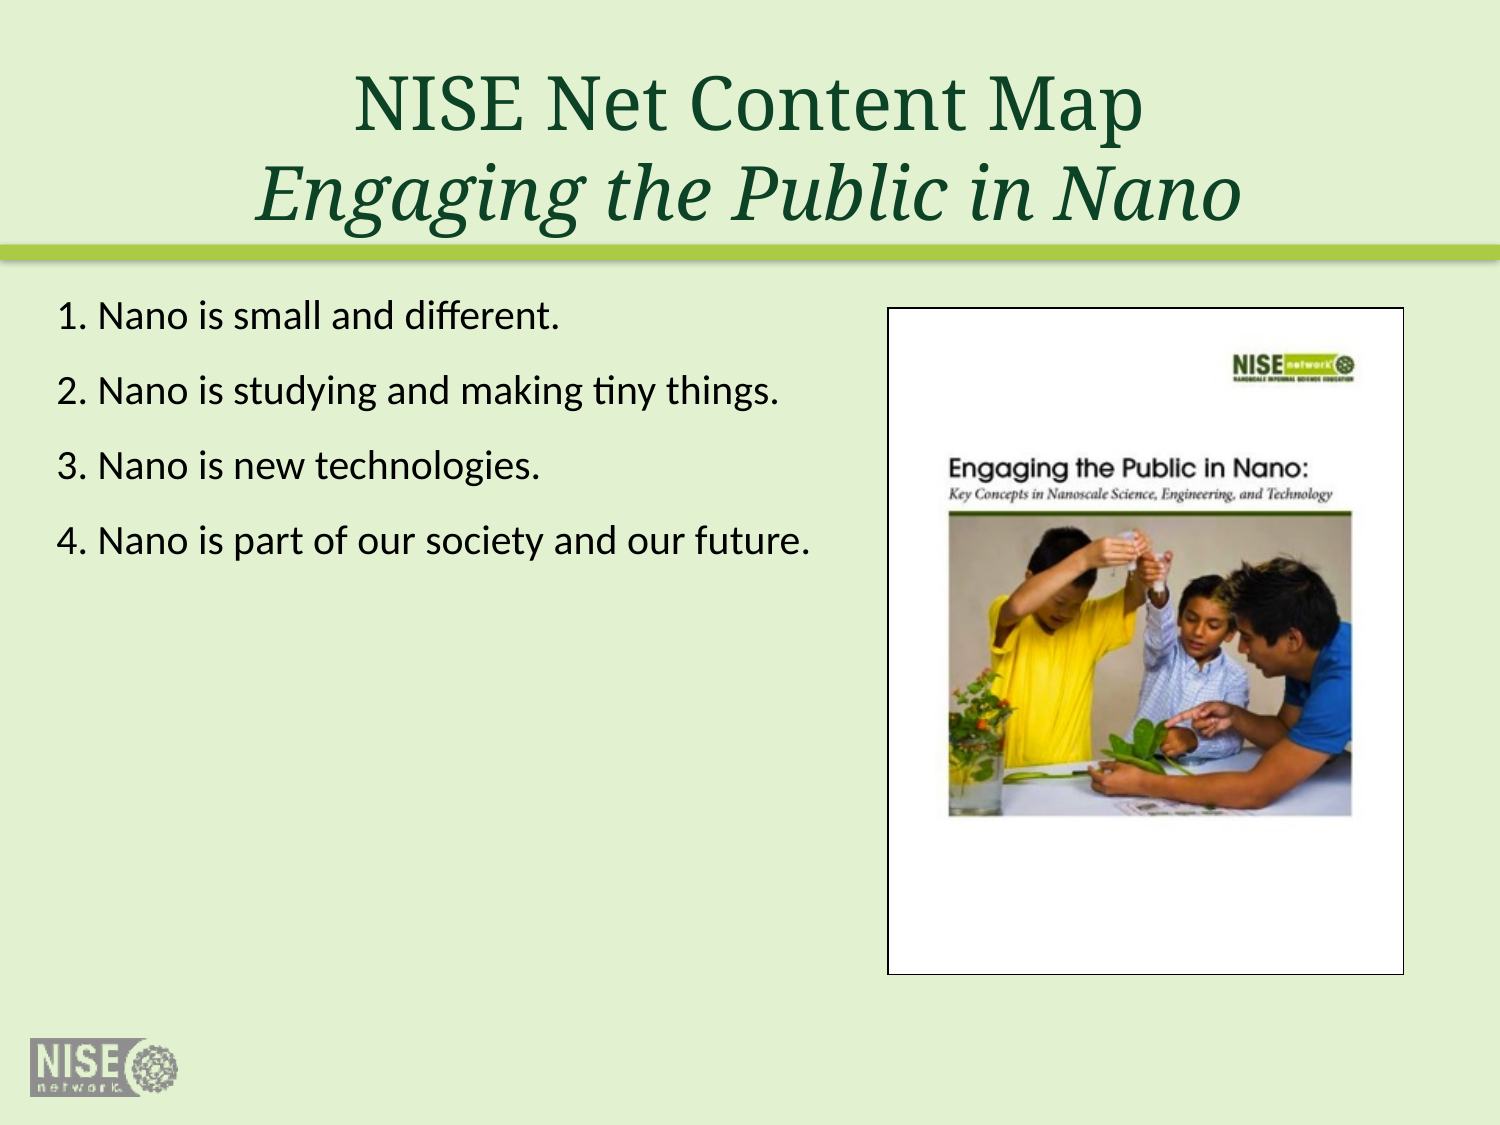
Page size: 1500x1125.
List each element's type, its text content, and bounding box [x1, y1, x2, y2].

picture [888, 308, 1404, 974]
text_box NISE Net Content Map Engaging the Public in Nano [122, 47, 1377, 243]
text_box 1. Nano is small and different. 2. Nano is studying and making tiny things. 3. Nano is new technologies. 4. Nano is part of our society and our future. [41, 280, 984, 570]
picture [30, 1038, 179, 1097]
text_box [0, 244, 1500, 260]
